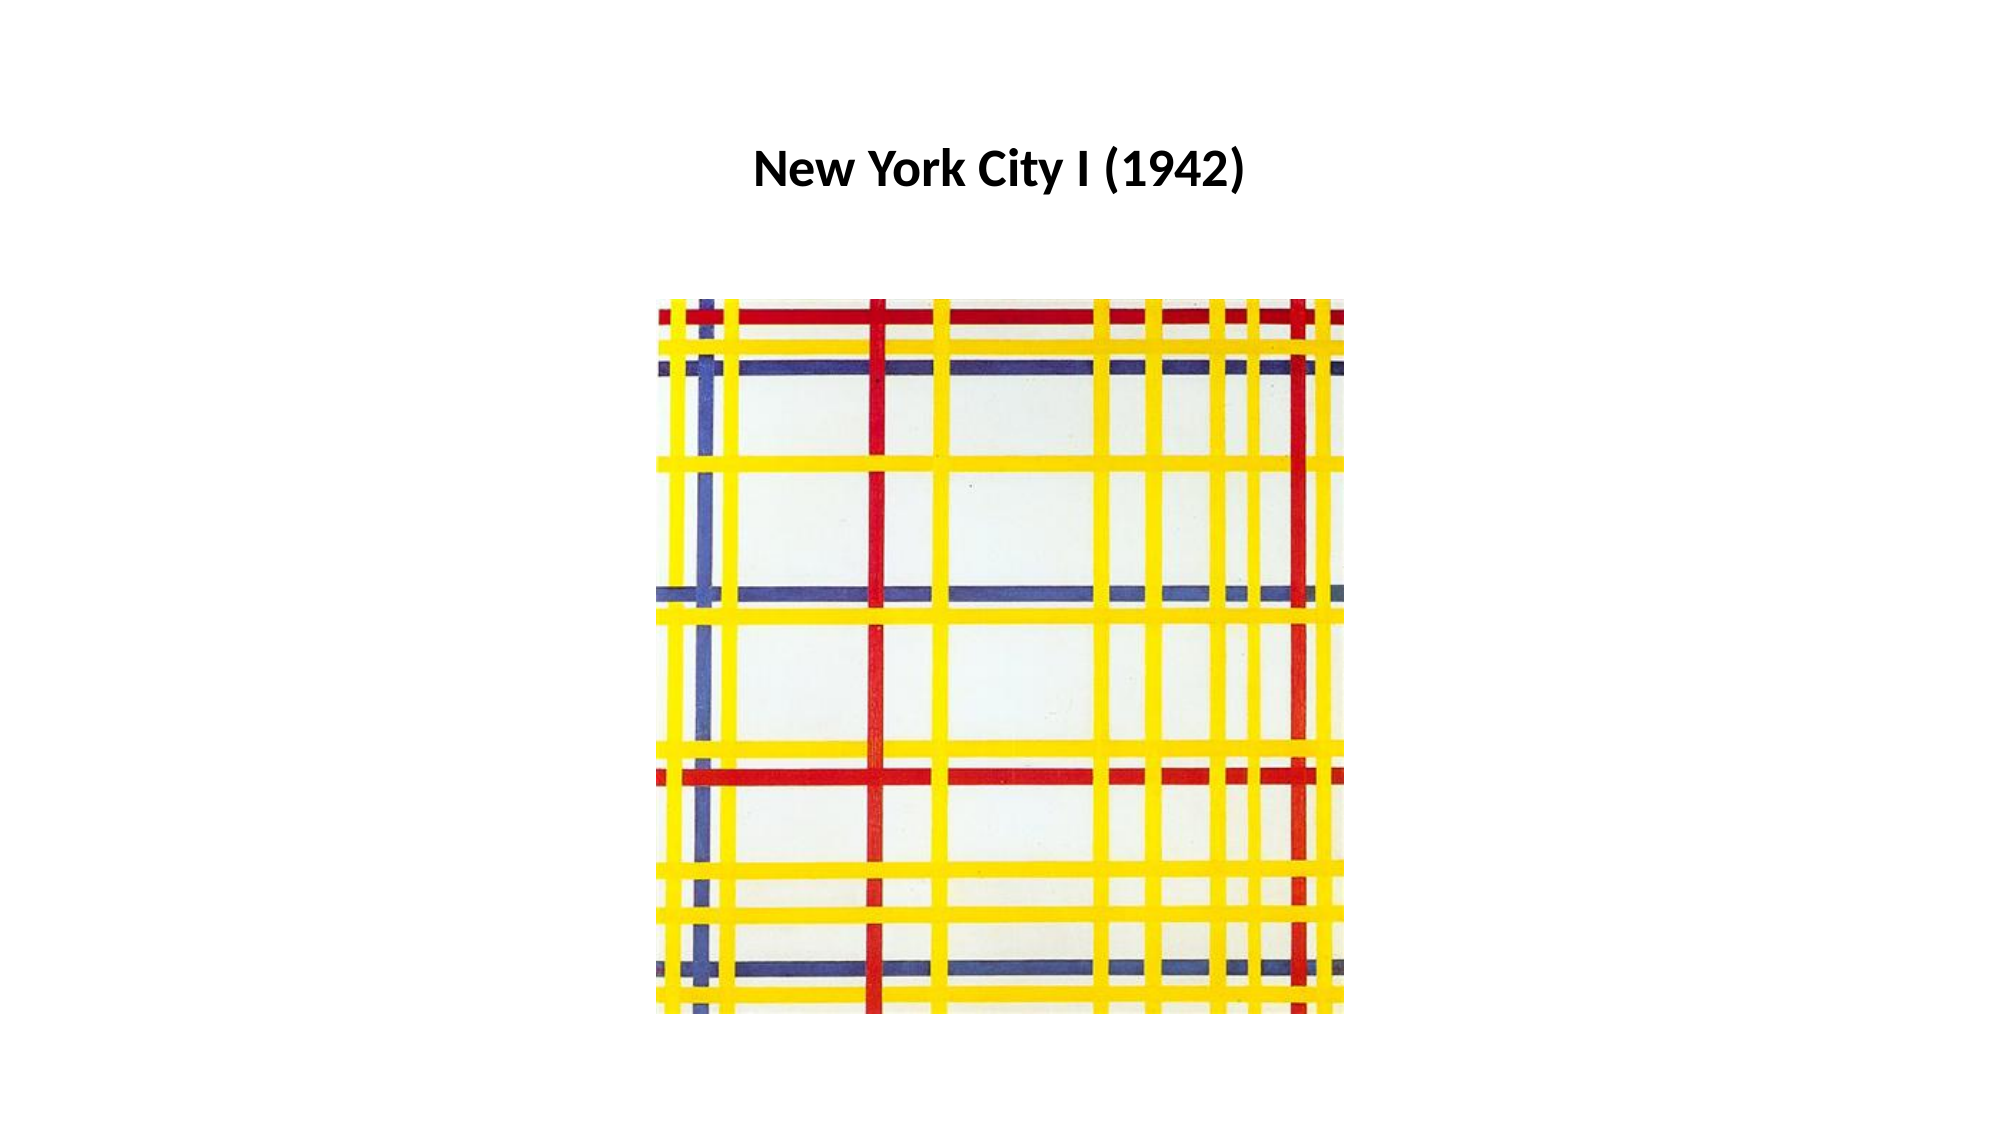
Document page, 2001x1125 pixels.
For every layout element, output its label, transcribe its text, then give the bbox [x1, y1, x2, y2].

title New York City I (1942) [137, 131, 1863, 278]
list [656, 299, 1344, 1014]
